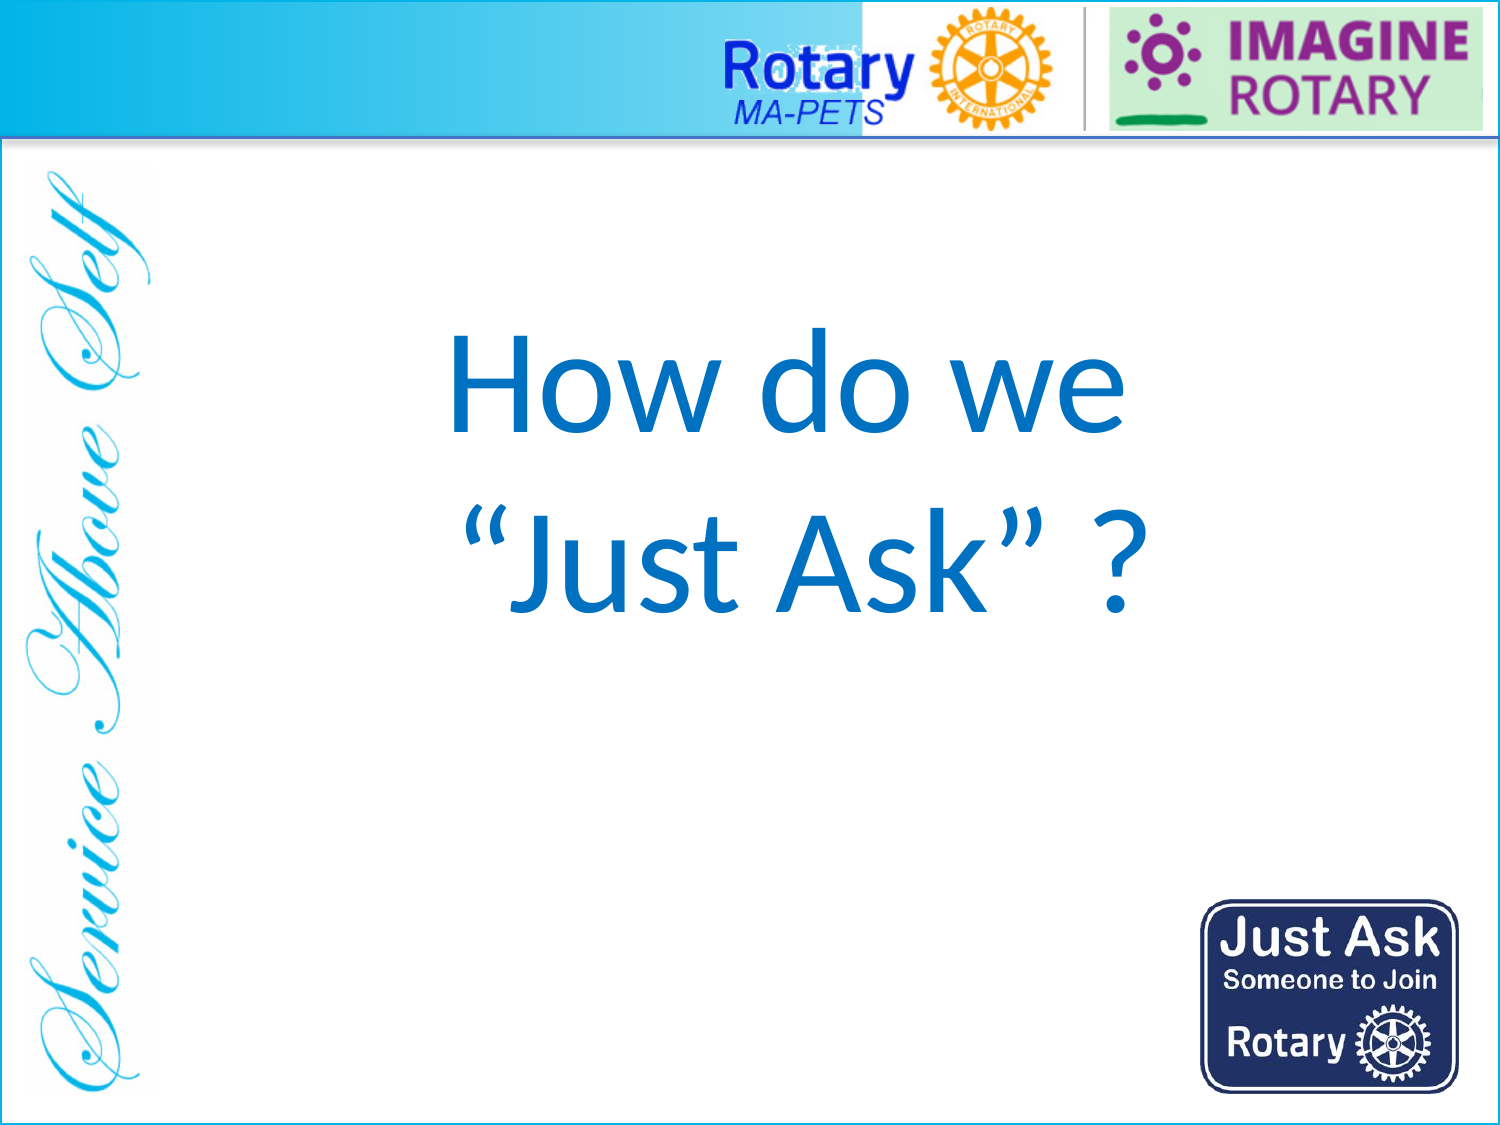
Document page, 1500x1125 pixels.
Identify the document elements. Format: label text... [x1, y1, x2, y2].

picture [1199, 899, 1459, 1094]
picture [25, 167, 155, 1095]
text_box How do we “Just Ask” ? [225, 274, 1383, 650]
picture [725, 7, 1483, 131]
